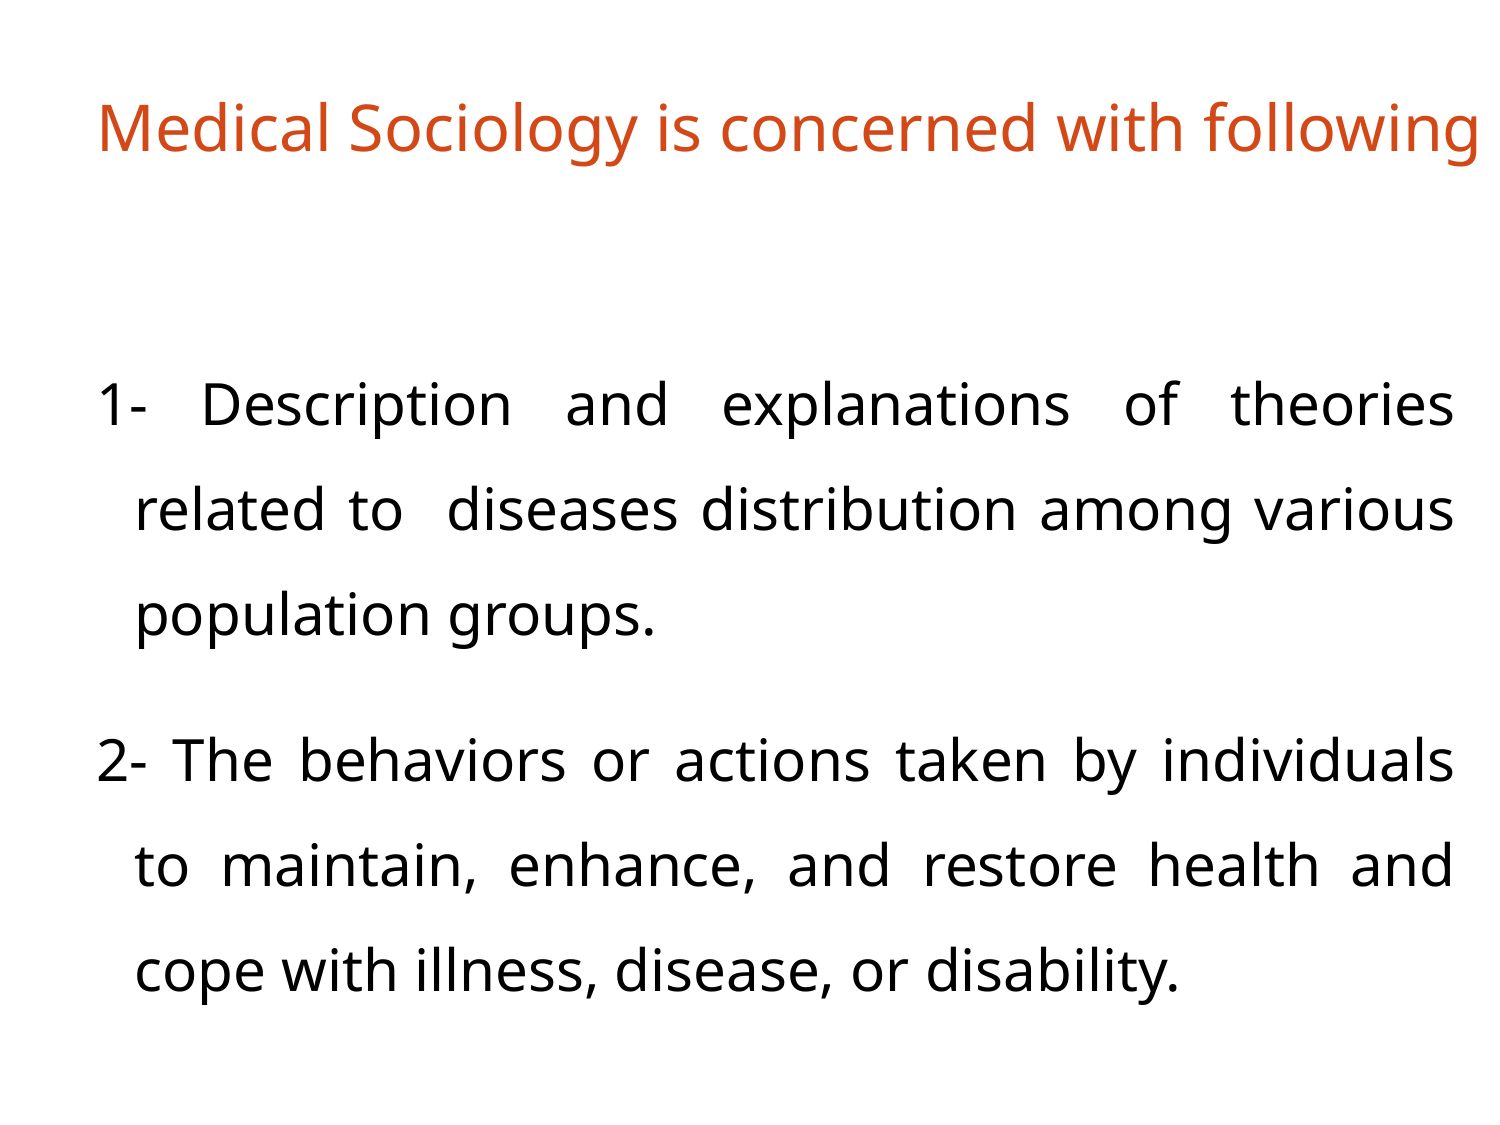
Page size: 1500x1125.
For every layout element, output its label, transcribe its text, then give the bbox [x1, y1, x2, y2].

list 1- Description and explanations of theories related to diseases distribution among various population groups. 2- The behaviors or actions taken by individuals to maintain, enhance, and restore health and cope with illness, disease, or disability. [81, 324, 1471, 1059]
title Medical Sociology is concerned with following [81, 79, 1500, 263]
